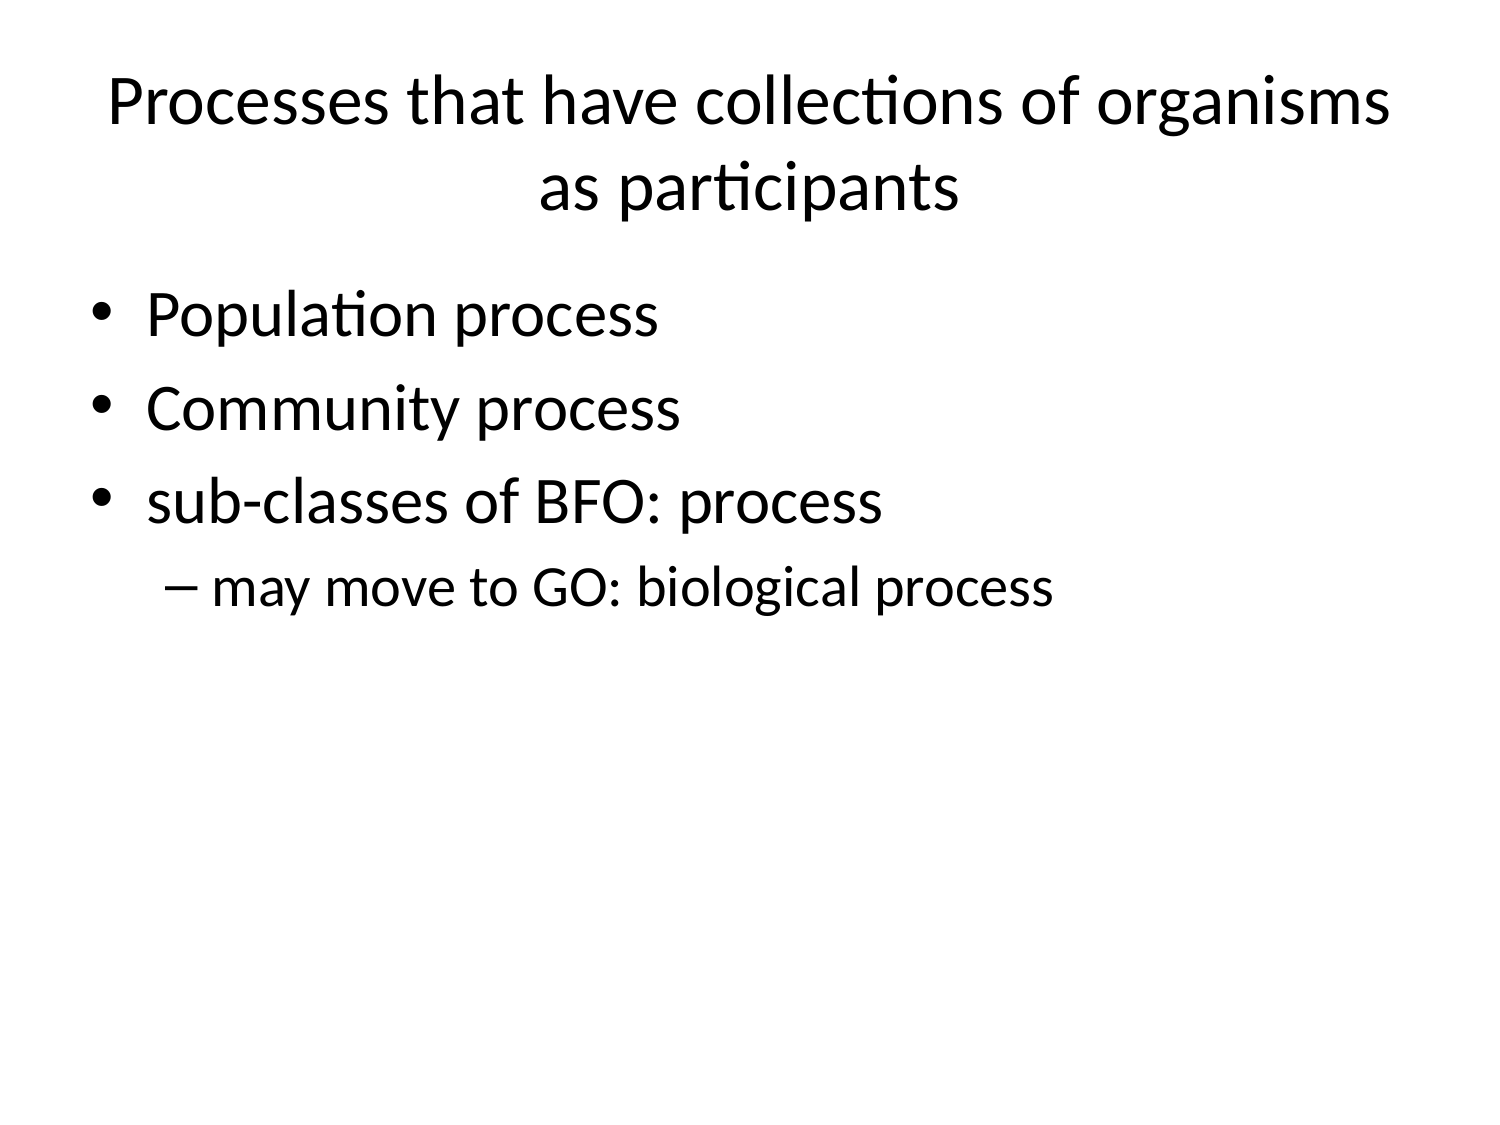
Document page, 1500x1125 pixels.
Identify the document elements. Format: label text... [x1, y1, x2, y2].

list Population process Community process sub-classes of BFO: process may move to GO: biological process [75, 262, 1425, 1005]
title Processes that have collections of organisms as participants [75, 45, 1425, 233]
